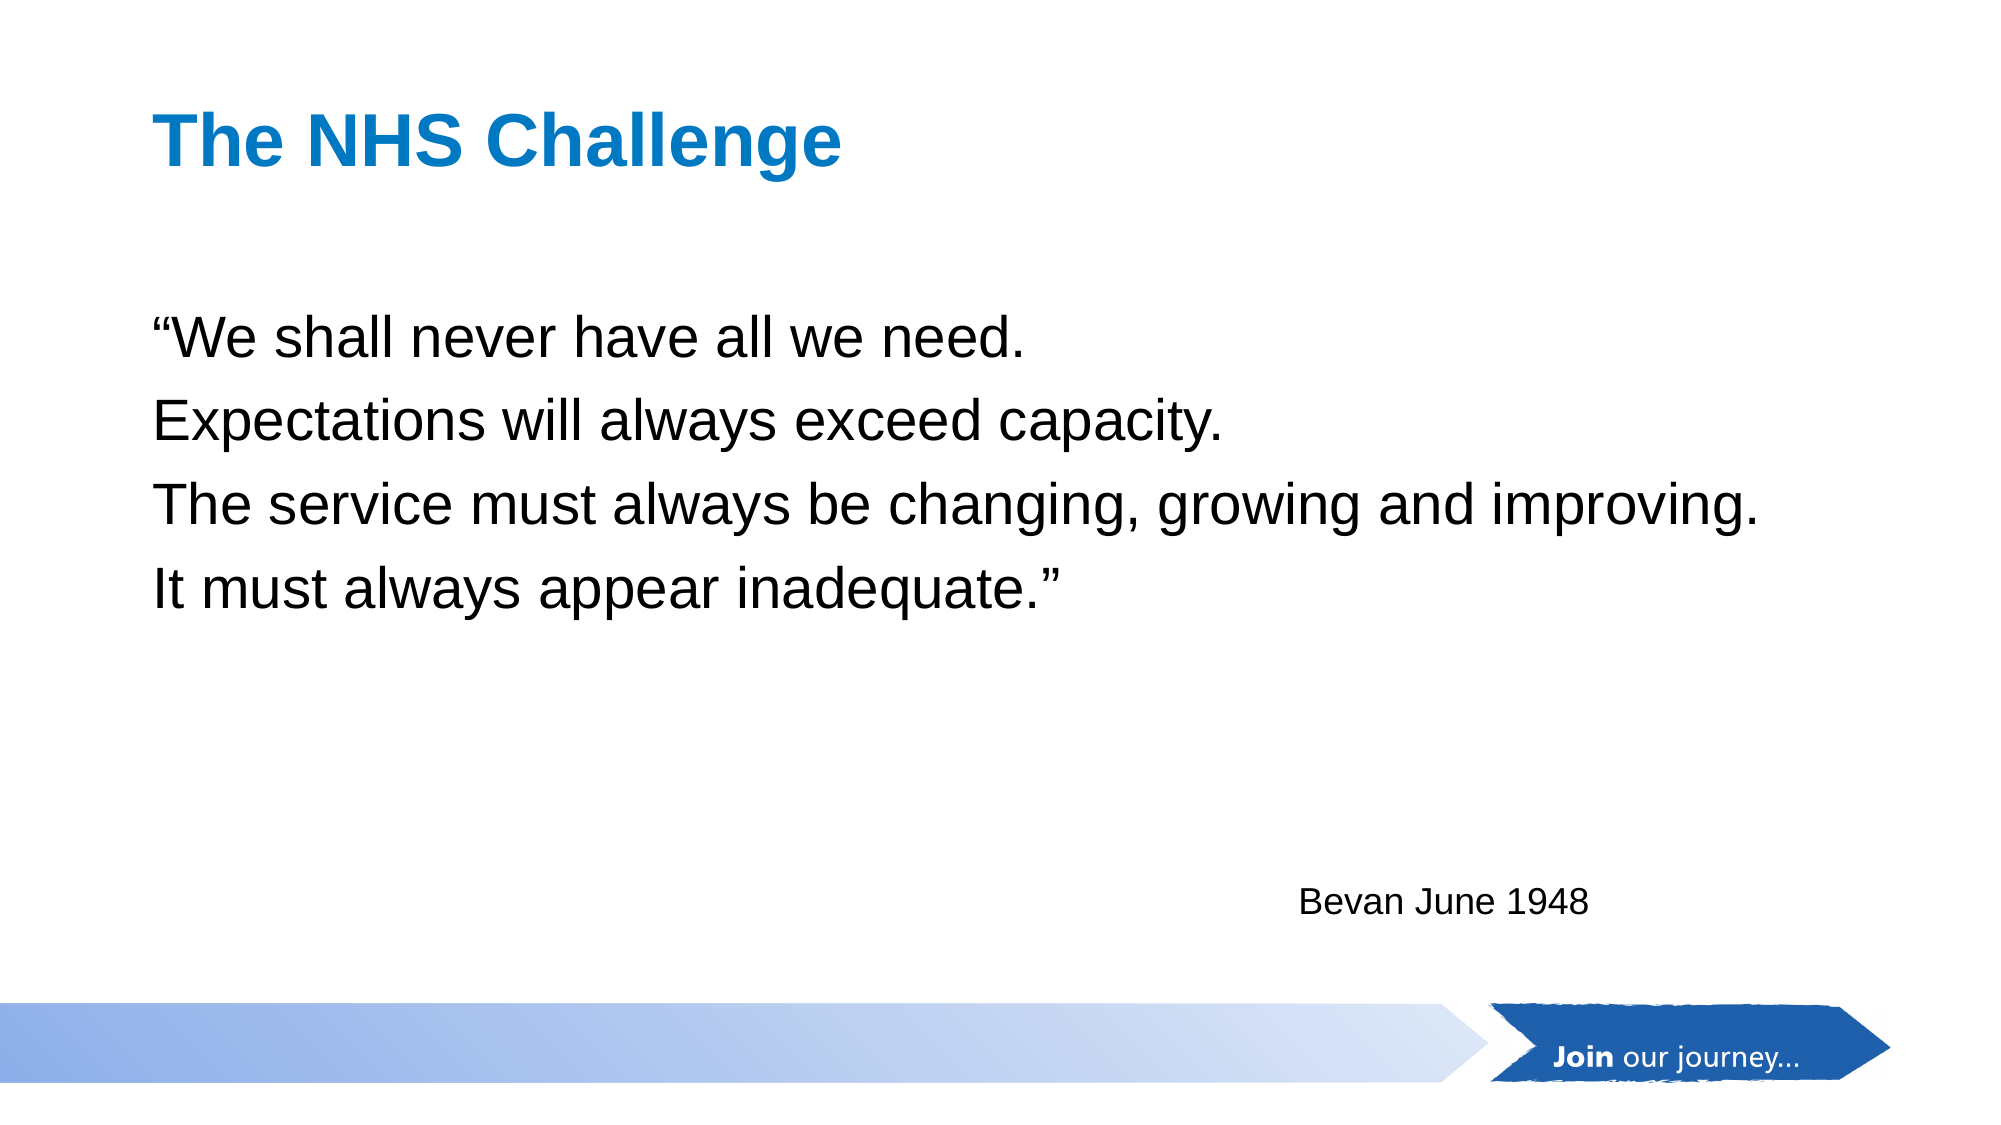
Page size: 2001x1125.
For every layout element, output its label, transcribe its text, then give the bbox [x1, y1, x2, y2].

picture [1488, 1003, 1891, 1083]
text_box Bevan June 1948 [1283, 869, 1662, 930]
list “We shall never have all we need. Expectations will always exceed capacity. The service must always be changing, growing and improving. It must always appear inadequate.” [137, 299, 1863, 982]
title The NHS Challenge [137, 94, 1863, 195]
